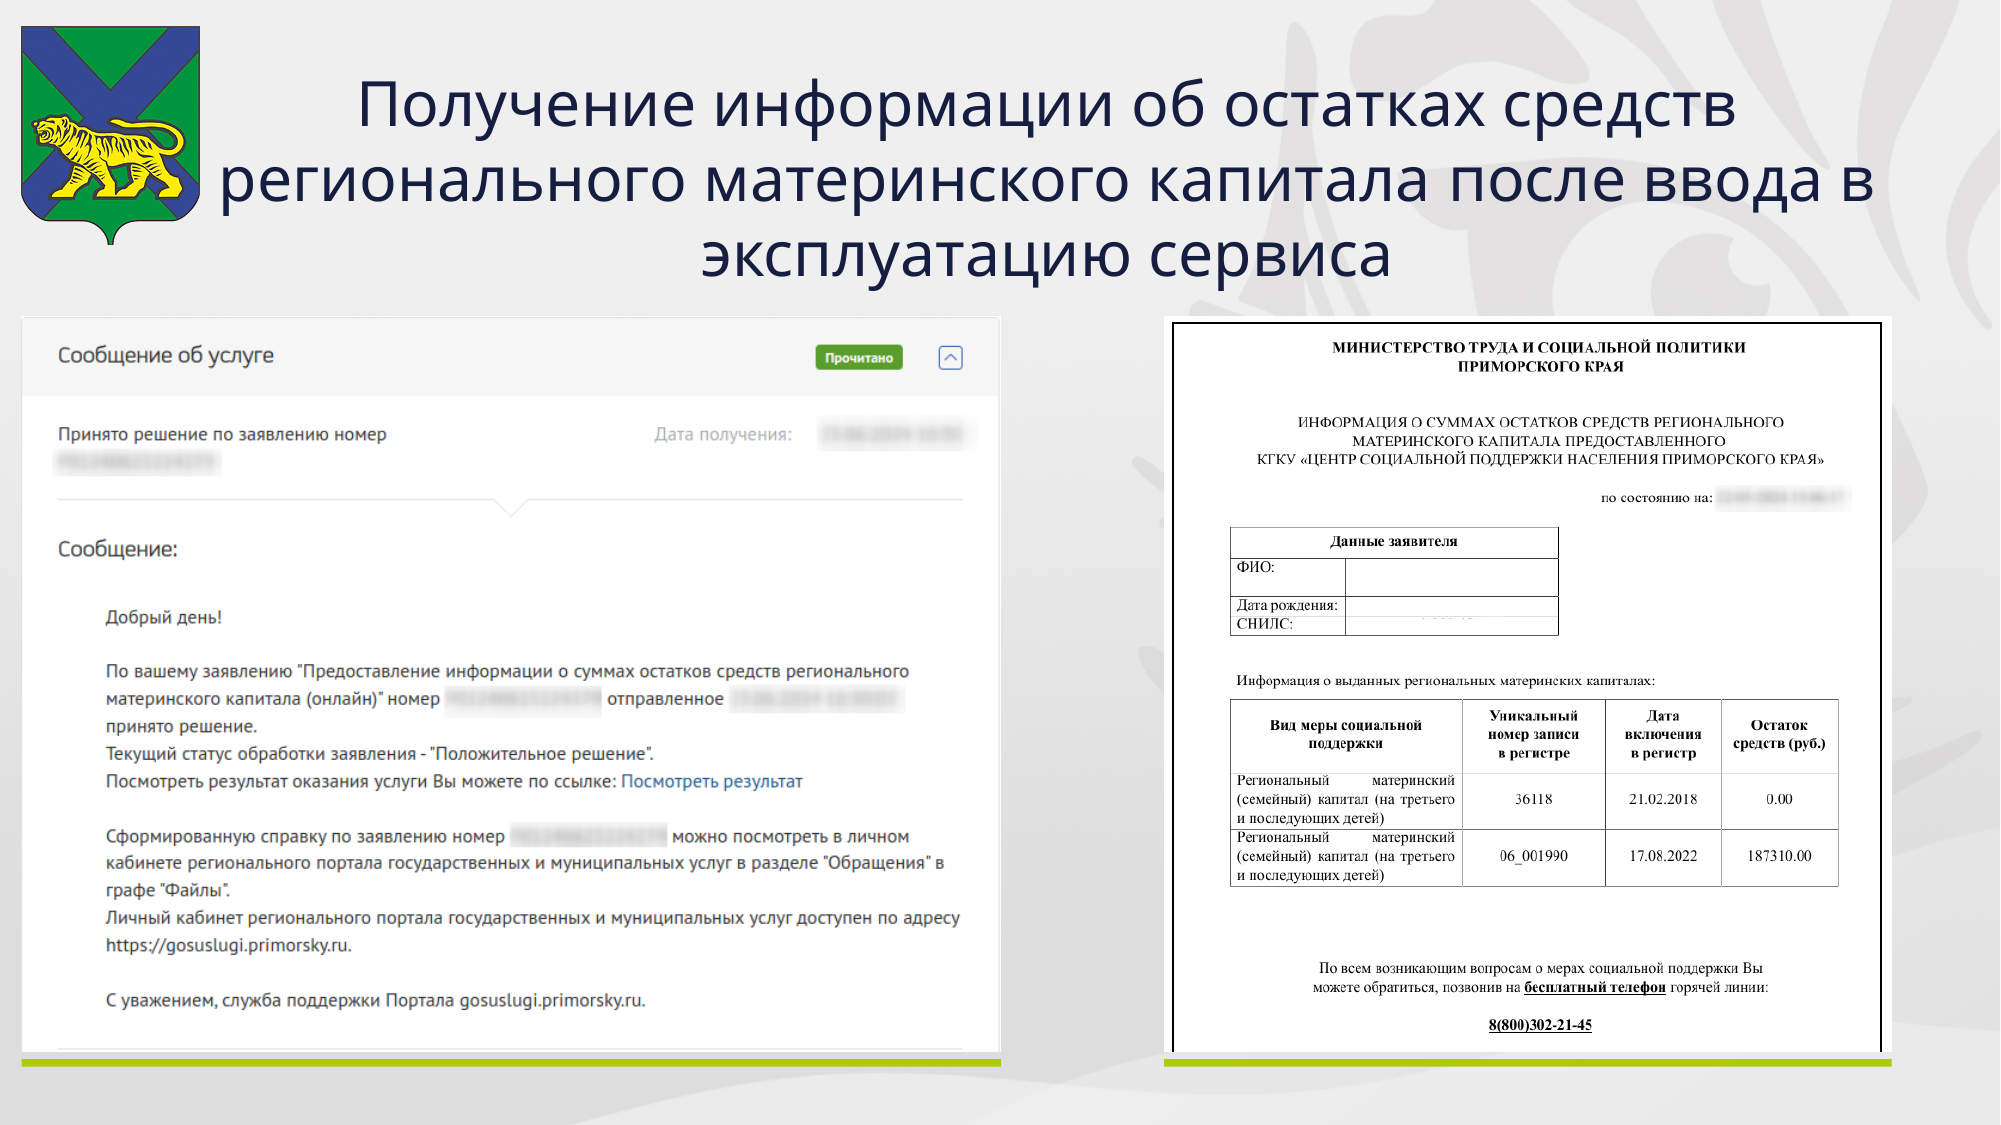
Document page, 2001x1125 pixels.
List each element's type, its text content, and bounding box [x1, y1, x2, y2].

text_box [21, 1058, 1002, 1068]
picture [0, 0, 2001, 1125]
text_box Получение информации об остатках средств регионального материнского капитала после ввода в эксплуатацию сервиса [163, 56, 1932, 296]
text_box [1163, 1058, 1893, 1068]
